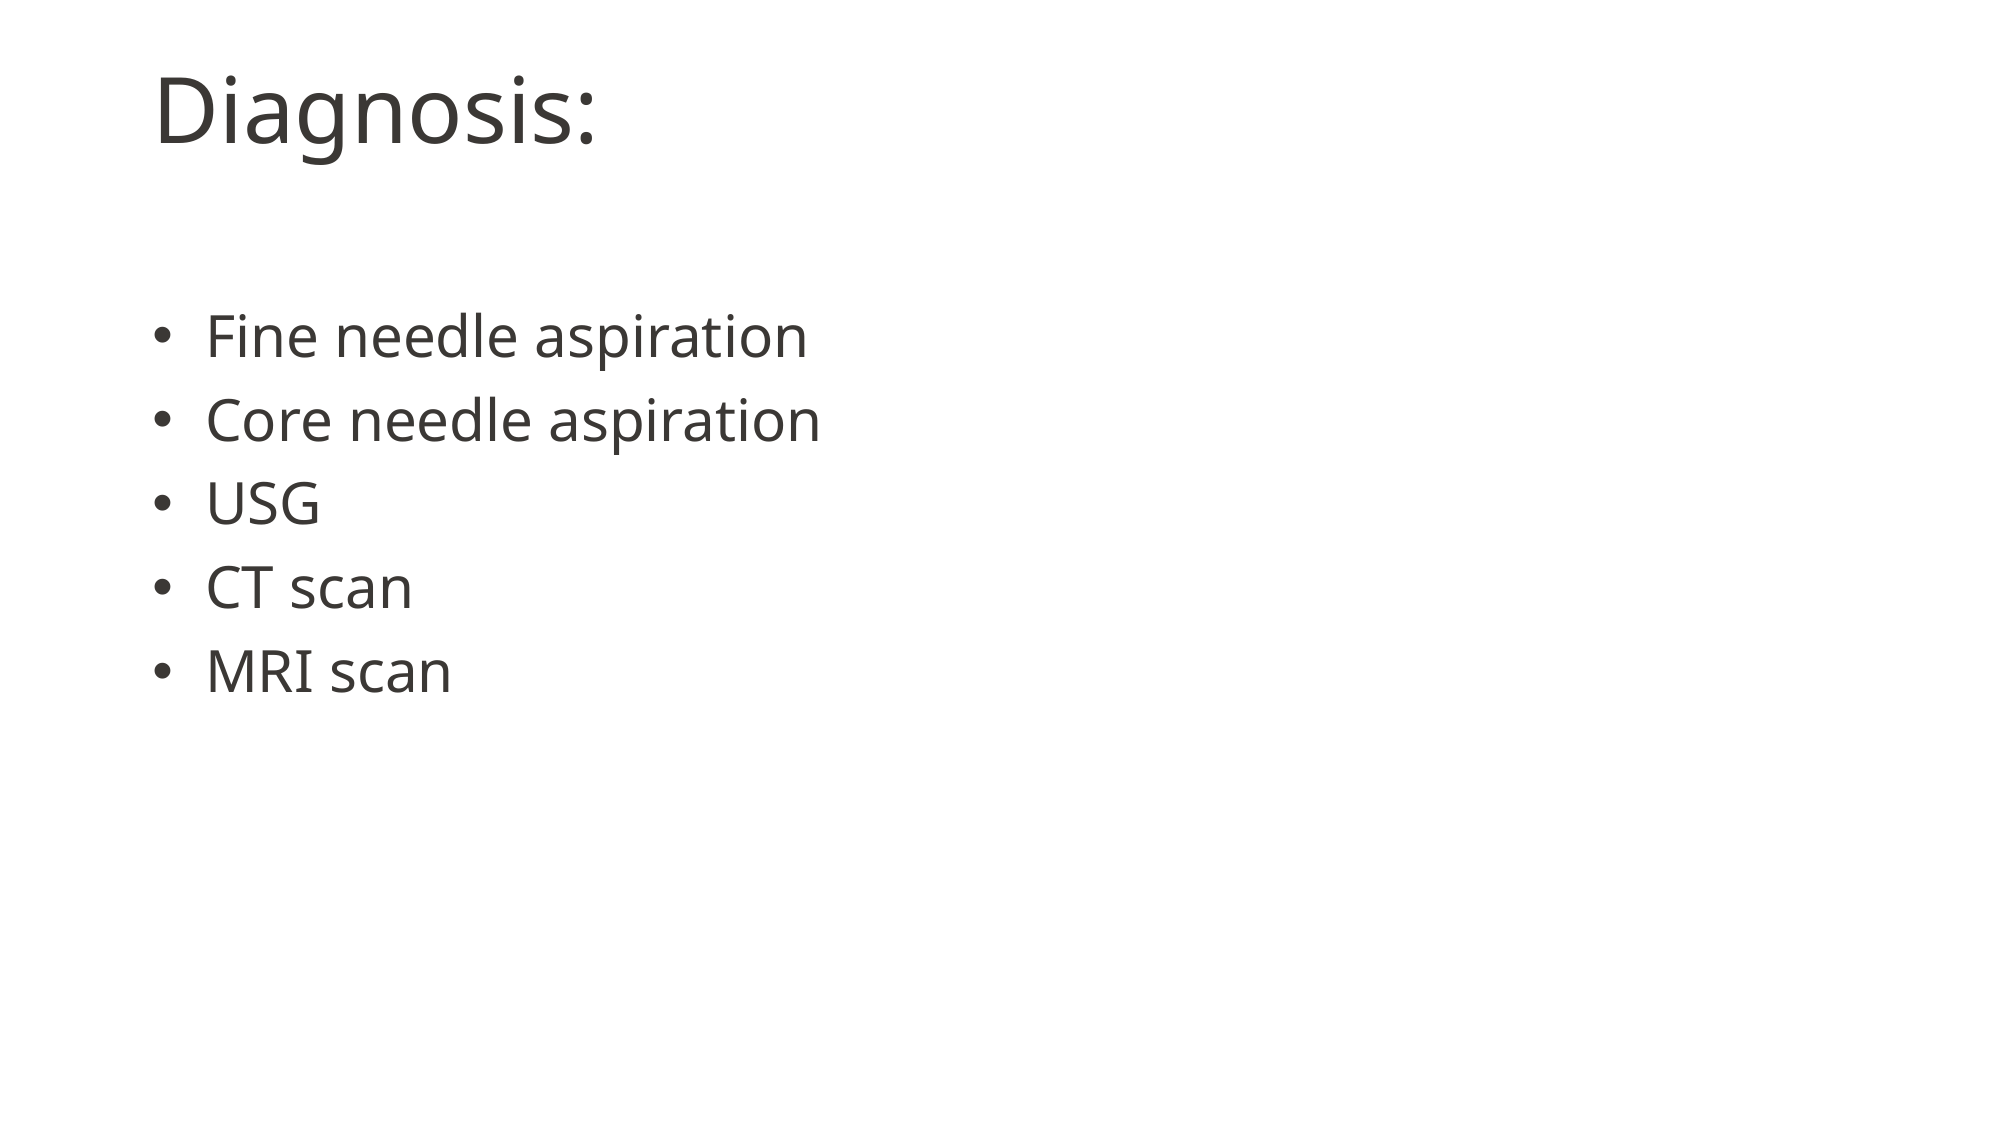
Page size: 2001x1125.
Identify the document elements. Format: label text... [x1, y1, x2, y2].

list Fine needle aspiration Core needle aspiration USG CT scan MRI scan [137, 299, 1863, 1014]
title Diagnosis: [137, 59, 1863, 278]
